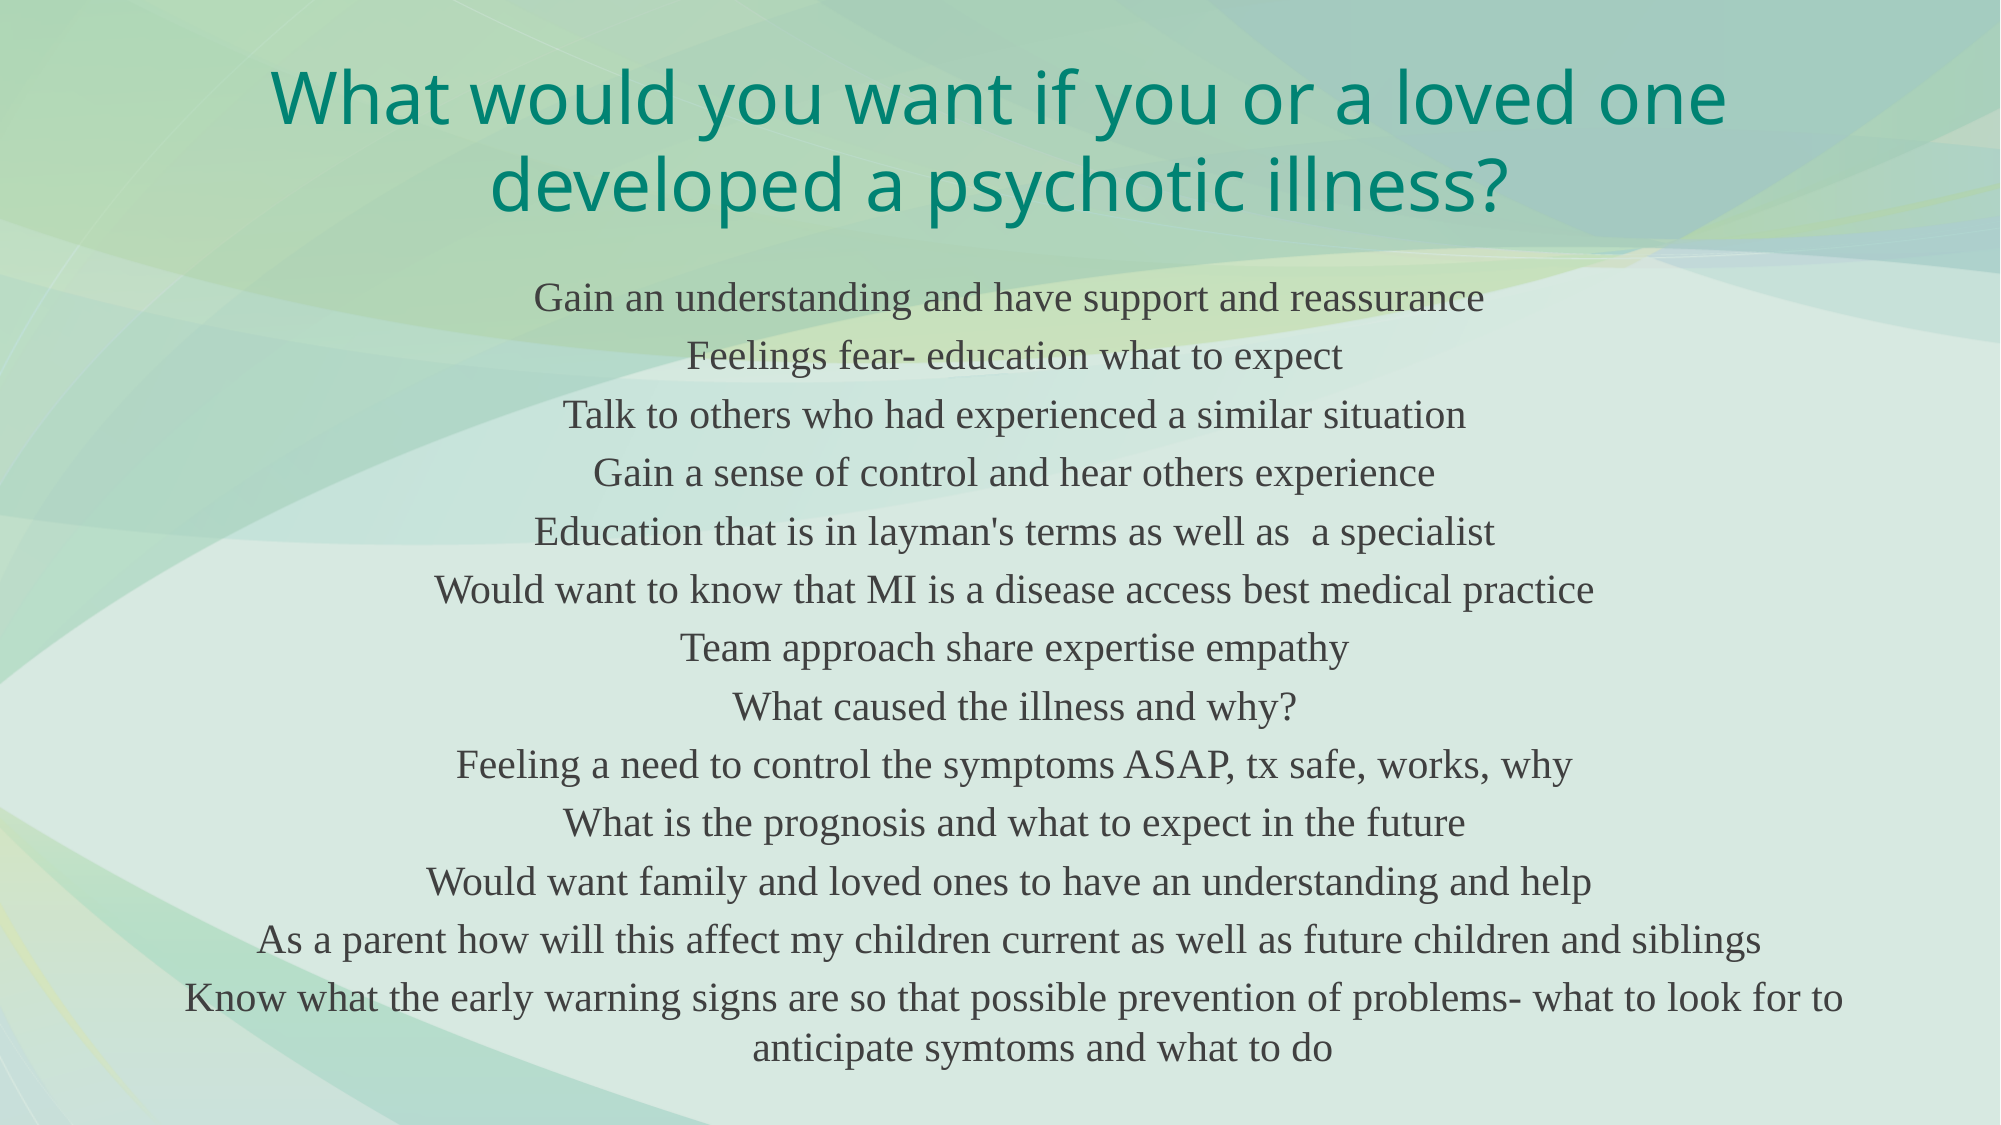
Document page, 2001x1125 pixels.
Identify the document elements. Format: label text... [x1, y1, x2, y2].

title What would you want if you or a loved one developed a psychotic illness? [99, 45, 1900, 233]
list Gain an understanding and have support and reassurance Feelings fear- education what to expect Talk to others who had experienced a similar situation Gain a sense of control and hear others experience Education that is in layman's terms as well as a specialist Would want to know that MI is a disease access best medical practice Team approach share expertise empathy What caused the illness and why? Feeling a need to control the symptoms ASAP, tx safe, works, why What is the prognosis and what to expect in the future Would want family and loved ones to have an understanding and help As a parent how will this affect my children current as well as future children and siblings Know what the early warning signs are so that possible prevention of problems- what to look for to anticipate symtoms and what to do [99, 262, 1900, 1125]
picture [0, 0, 2001, 1125]
